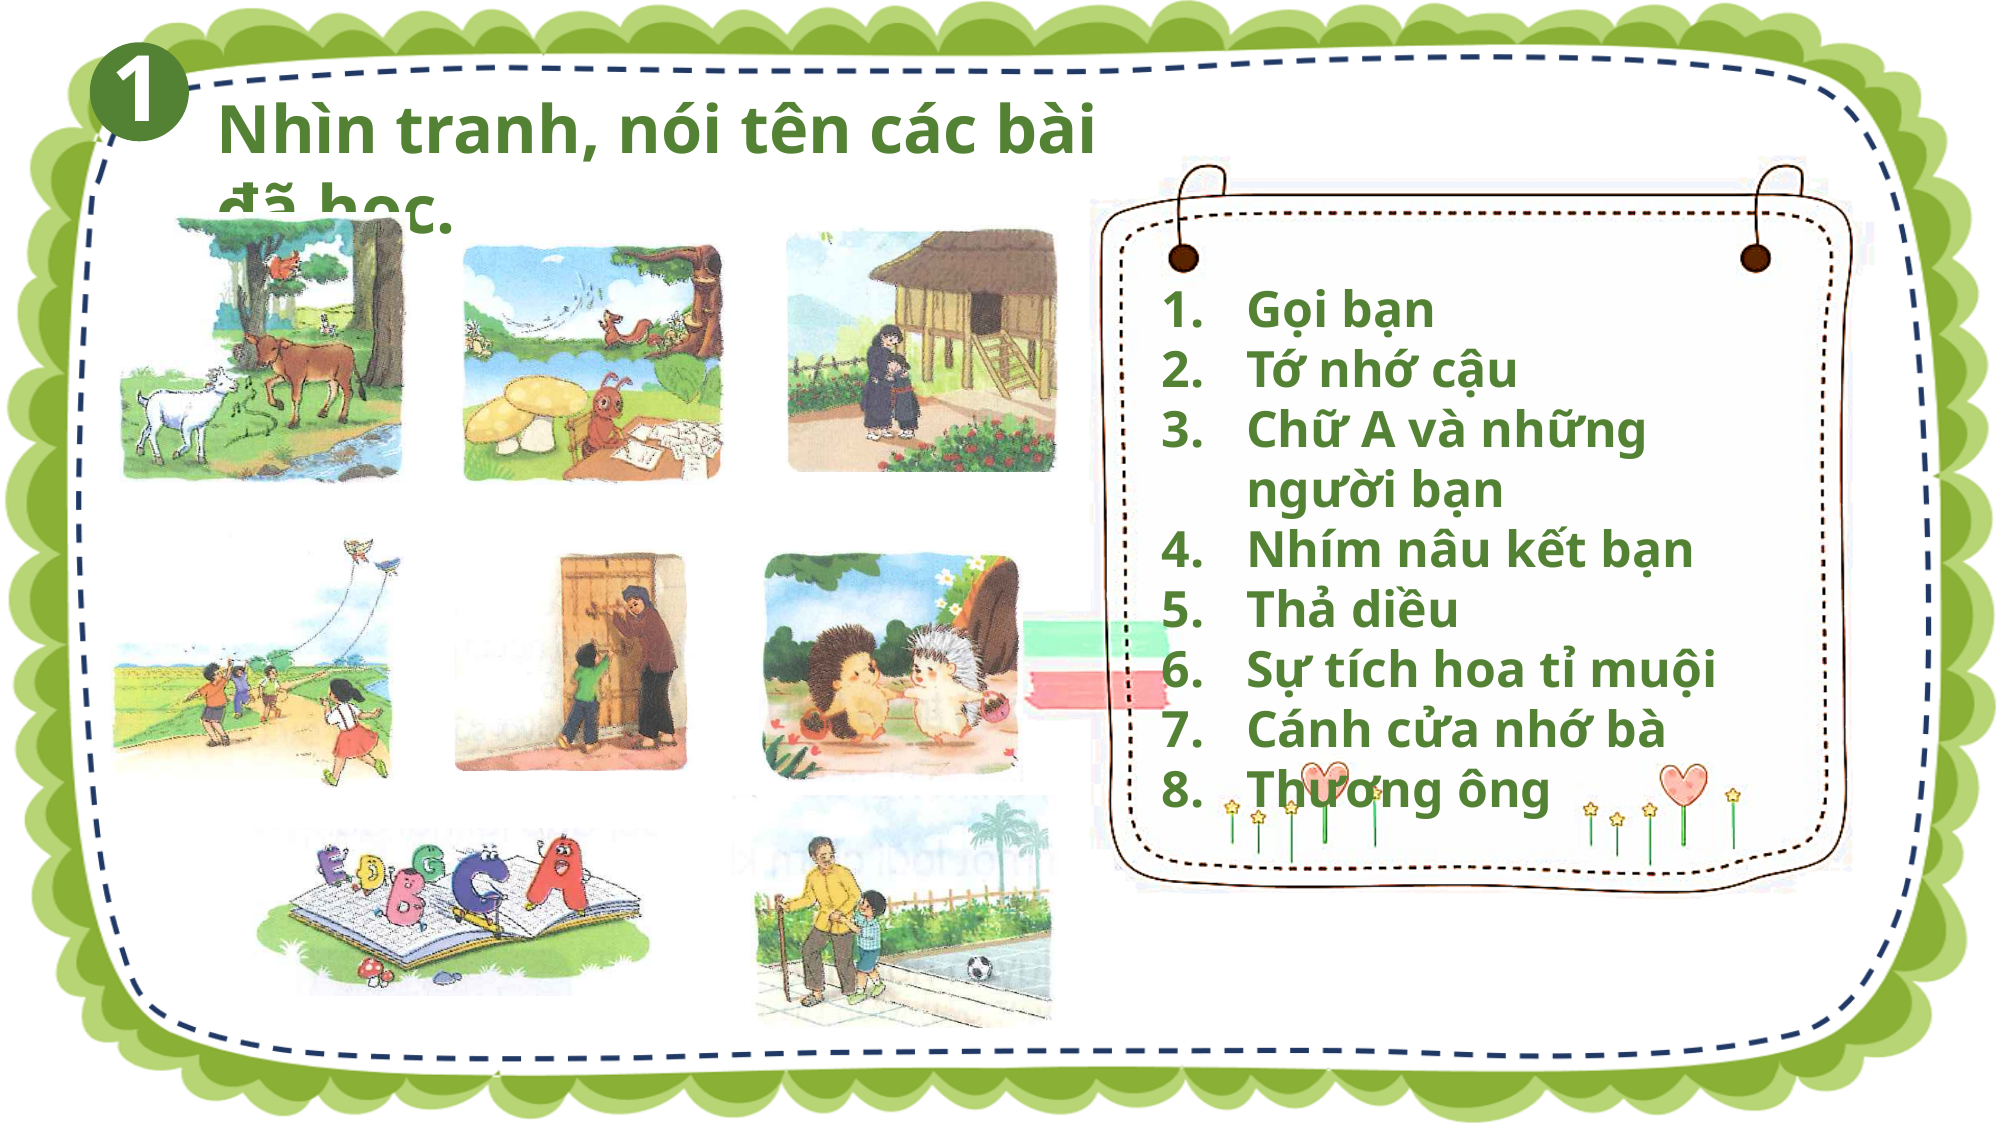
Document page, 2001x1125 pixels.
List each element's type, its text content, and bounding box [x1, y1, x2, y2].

text_box Nhìn tranh, nói tên các bài đã học. [201, 79, 1188, 255]
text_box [91, 22, 188, 150]
picture [0, 0, 2001, 1125]
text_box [1019, 149, 1882, 899]
